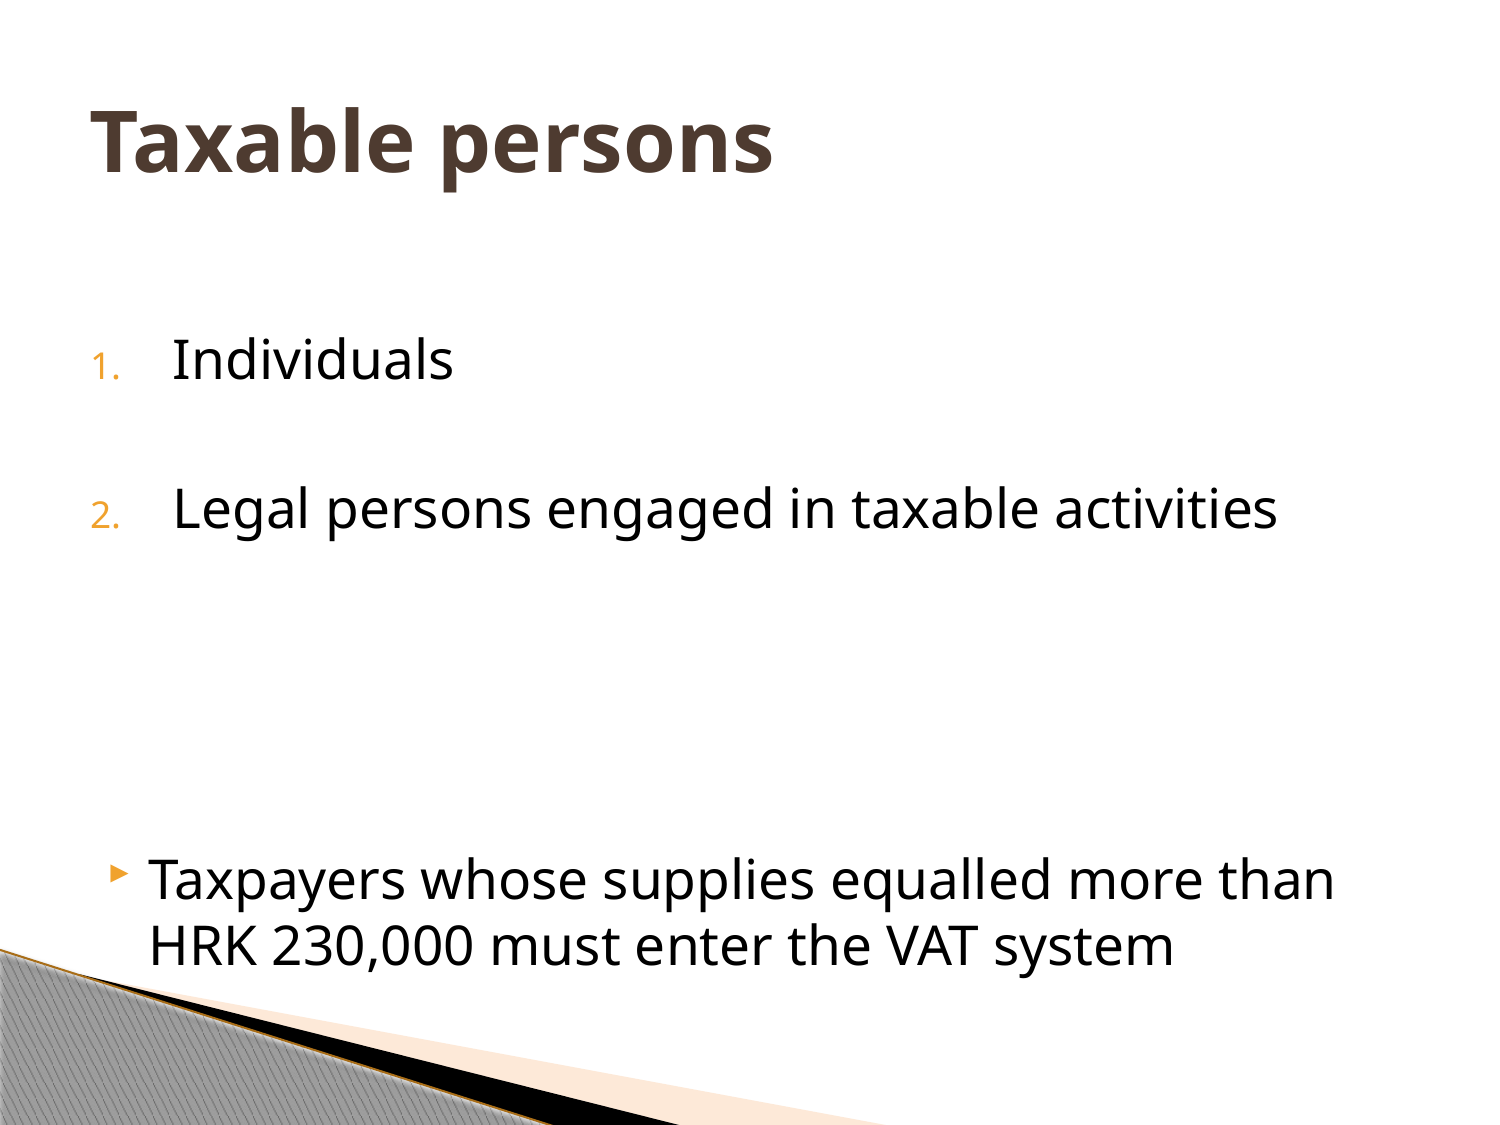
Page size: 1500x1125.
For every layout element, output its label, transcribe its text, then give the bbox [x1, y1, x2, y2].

list Individuals Legal persons engaged in taxable activities Taxpayers whose supplies equalled more than HRK 230,000 must enter the VAT system [74, 242, 1426, 986]
title Taxable persons [75, 45, 1425, 233]
